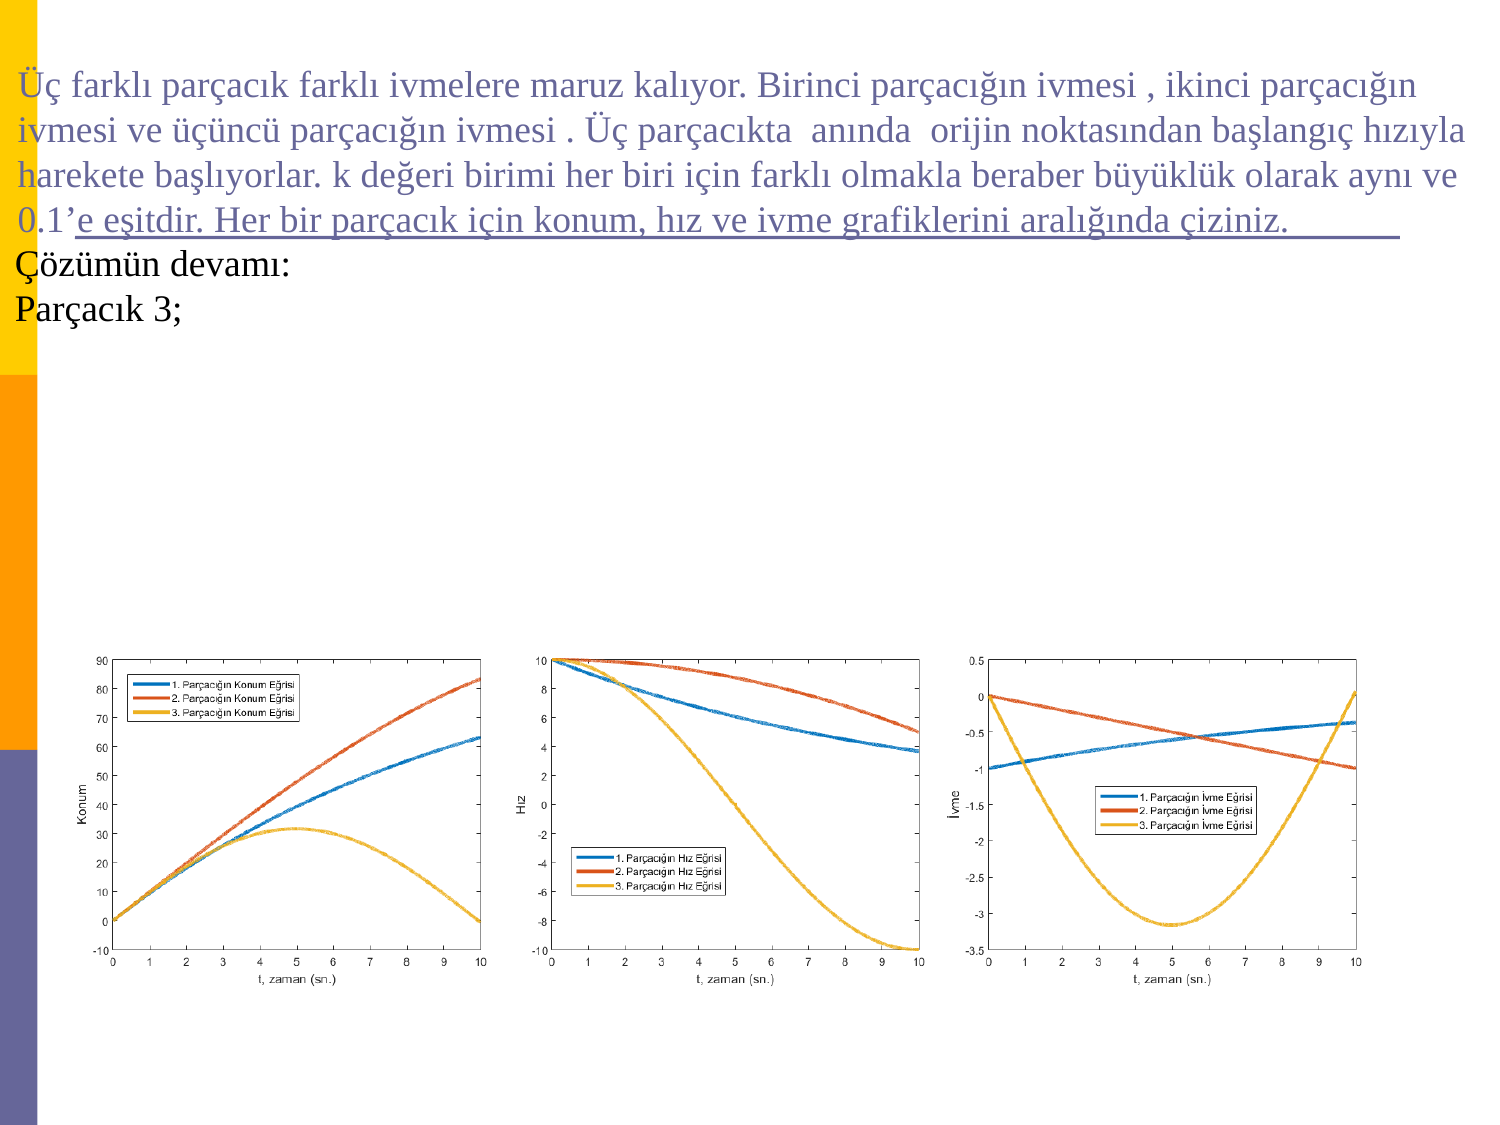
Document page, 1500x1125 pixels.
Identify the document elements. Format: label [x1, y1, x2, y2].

picture [51, 633, 1400, 988]
